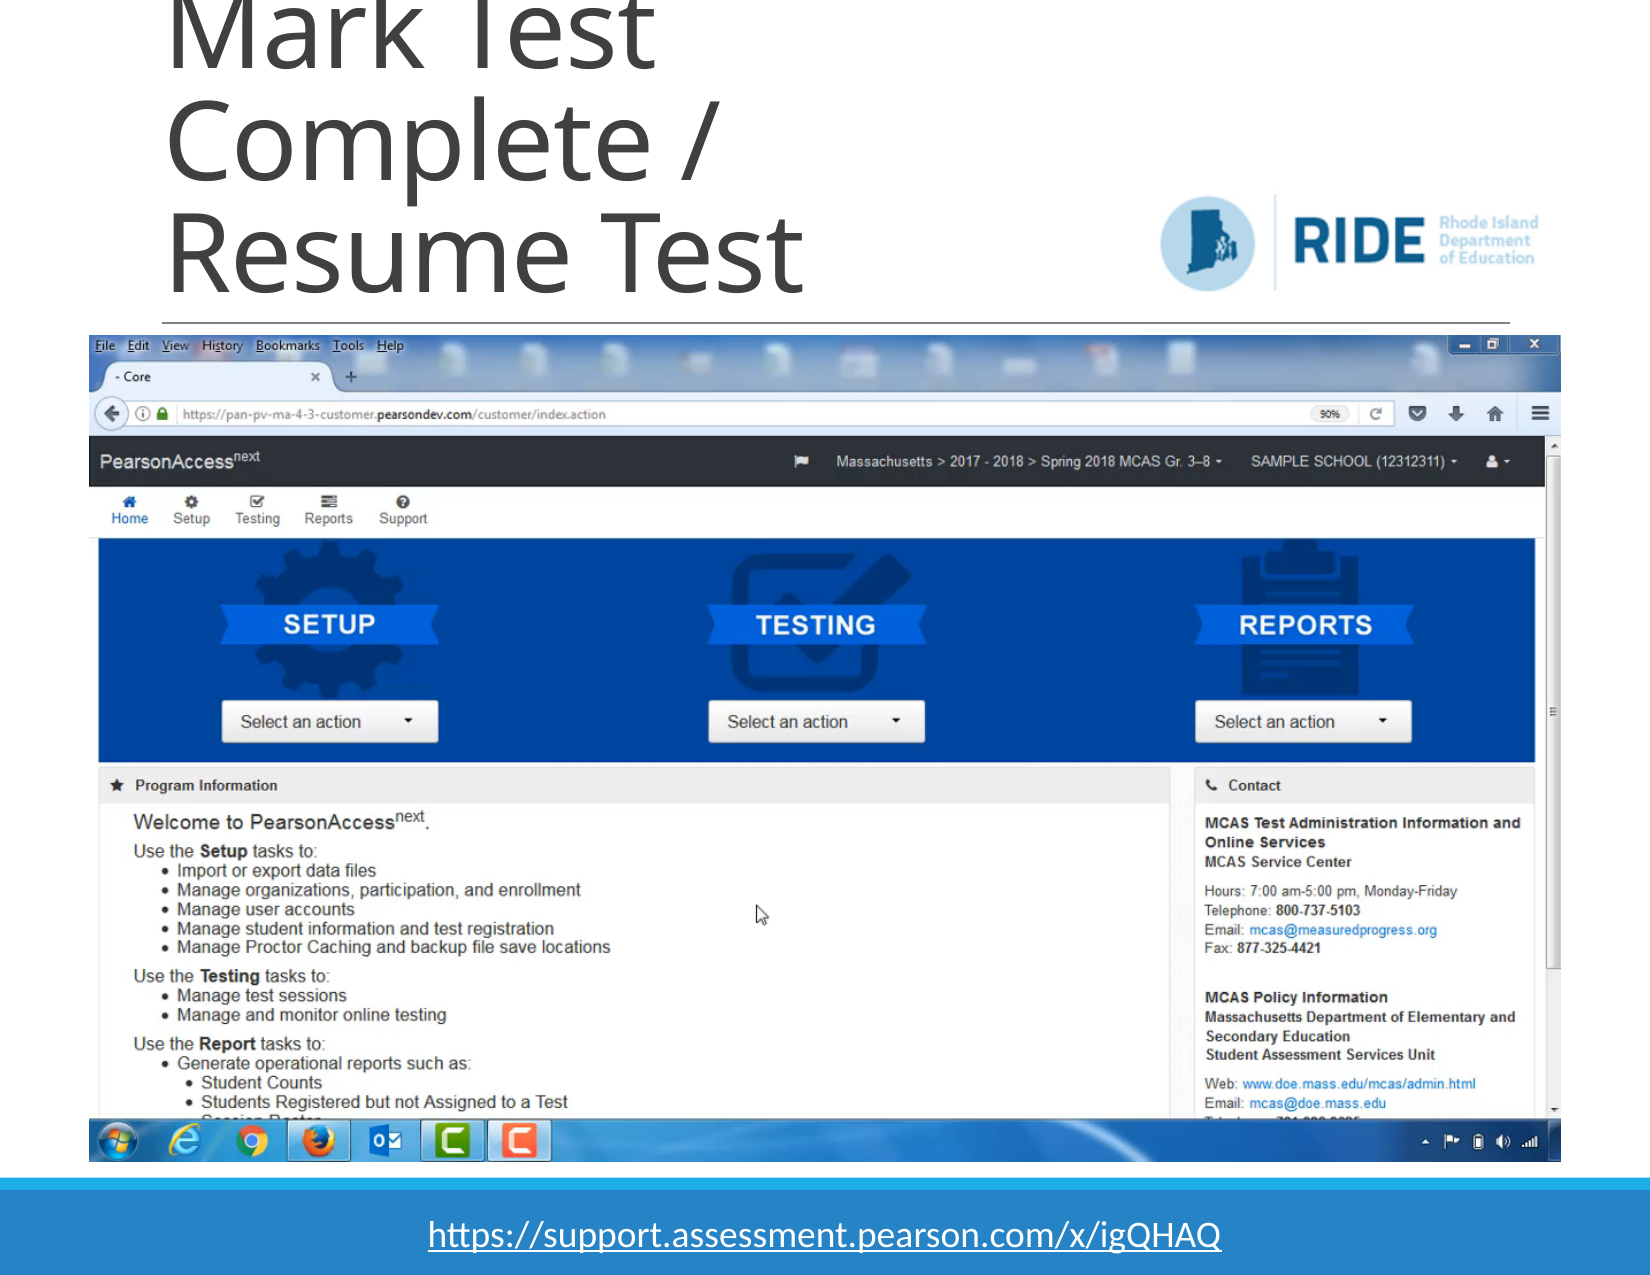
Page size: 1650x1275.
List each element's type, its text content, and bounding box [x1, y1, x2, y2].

text_box https://support.assessment.pearson.com/x/igQHAQ [0, 1202, 1650, 1263]
picture [1171, 188, 1593, 298]
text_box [88, 333, 1562, 1163]
title Mark Test Complete / Resume Test [148, 53, 1171, 323]
